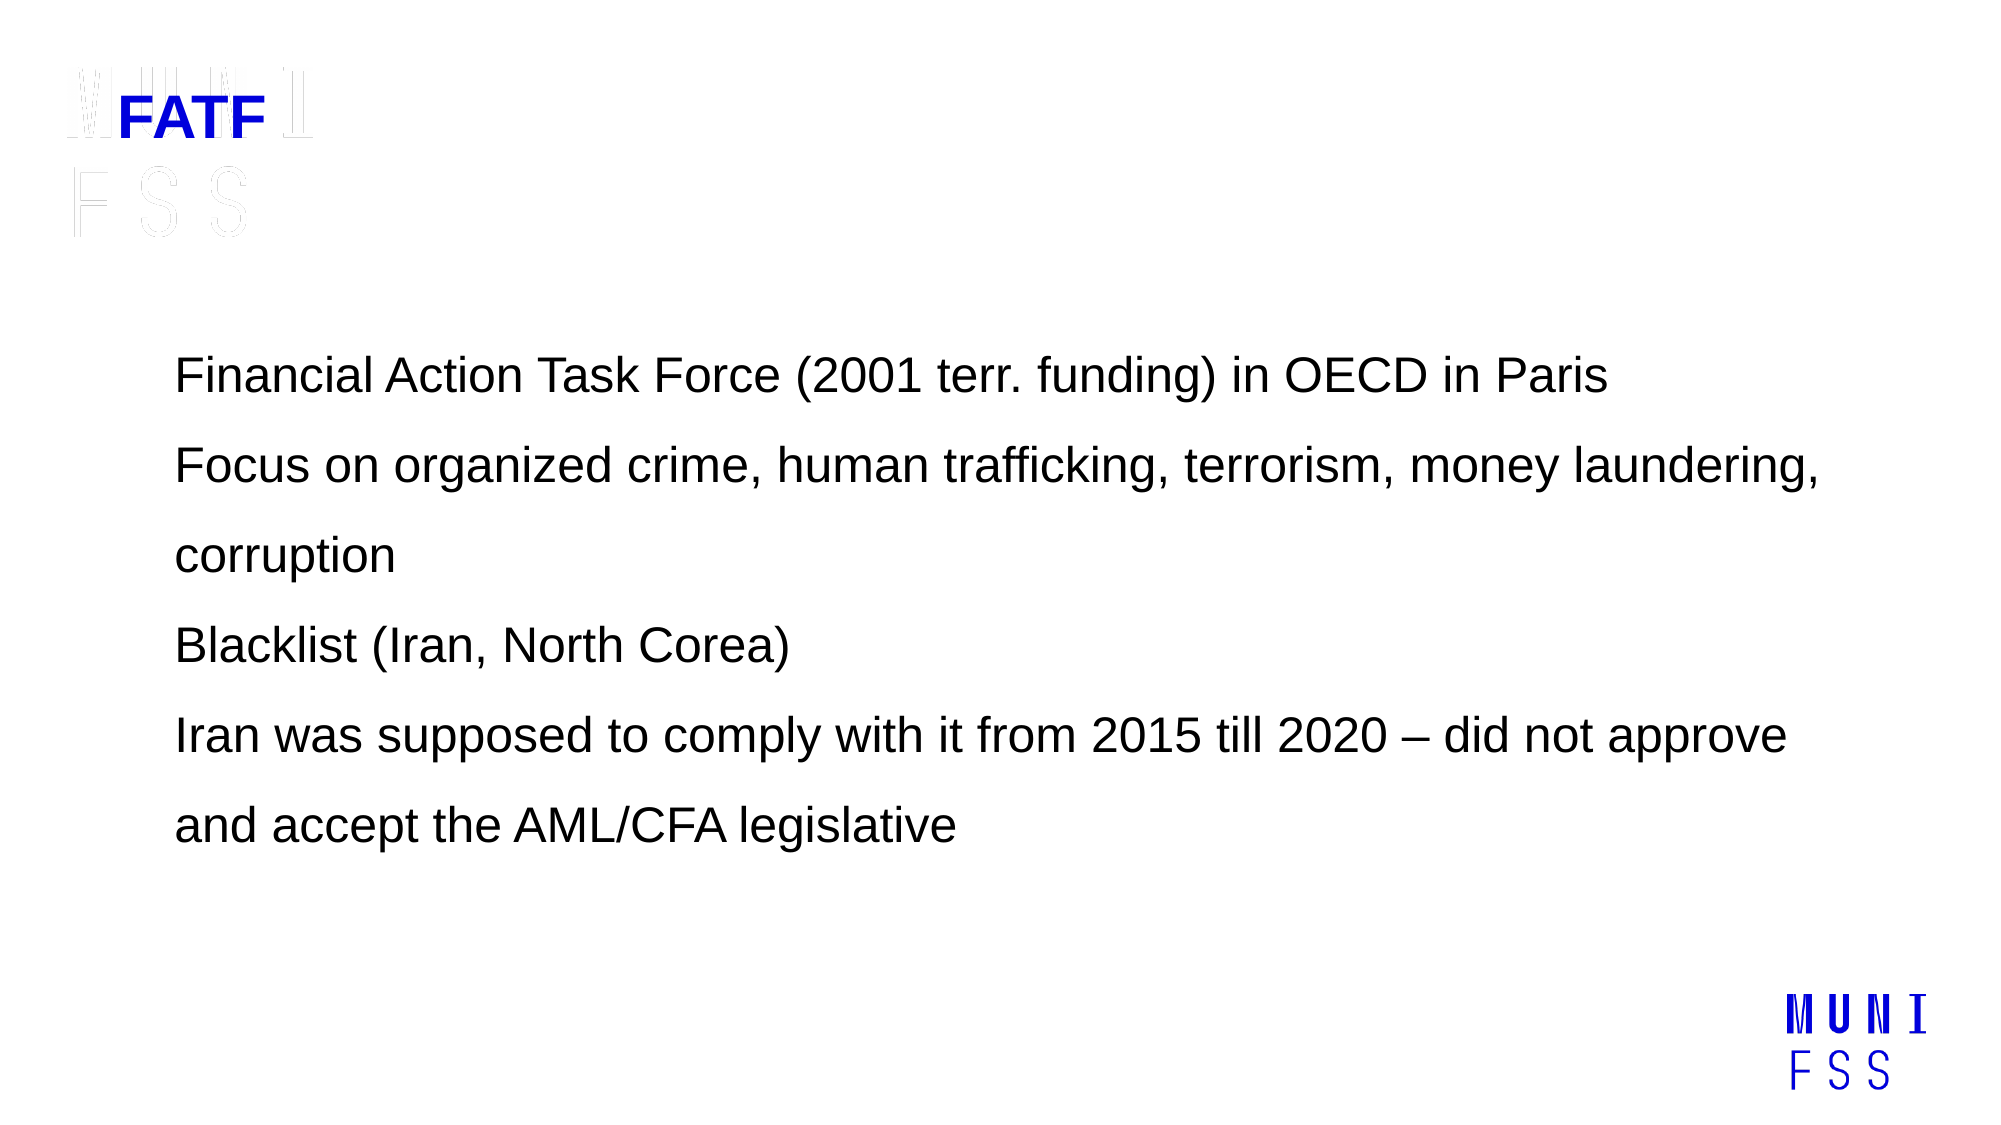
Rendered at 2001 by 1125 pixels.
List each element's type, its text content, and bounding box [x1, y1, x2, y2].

picture [67, 67, 313, 237]
list Financial Action Task Force (2001 terr. funding) in OECD in Paris Focus on organized crime, human trafficking, terrorism, money laundering, corruption Blacklist (Iran, North Corea) Iran was supposed to comply with it from 2015 till 2020 – did not approve and accept the AML/CFA legislative [117, 311, 1882, 992]
picture [1787, 994, 1926, 1090]
title FATF [117, 77, 1882, 152]
